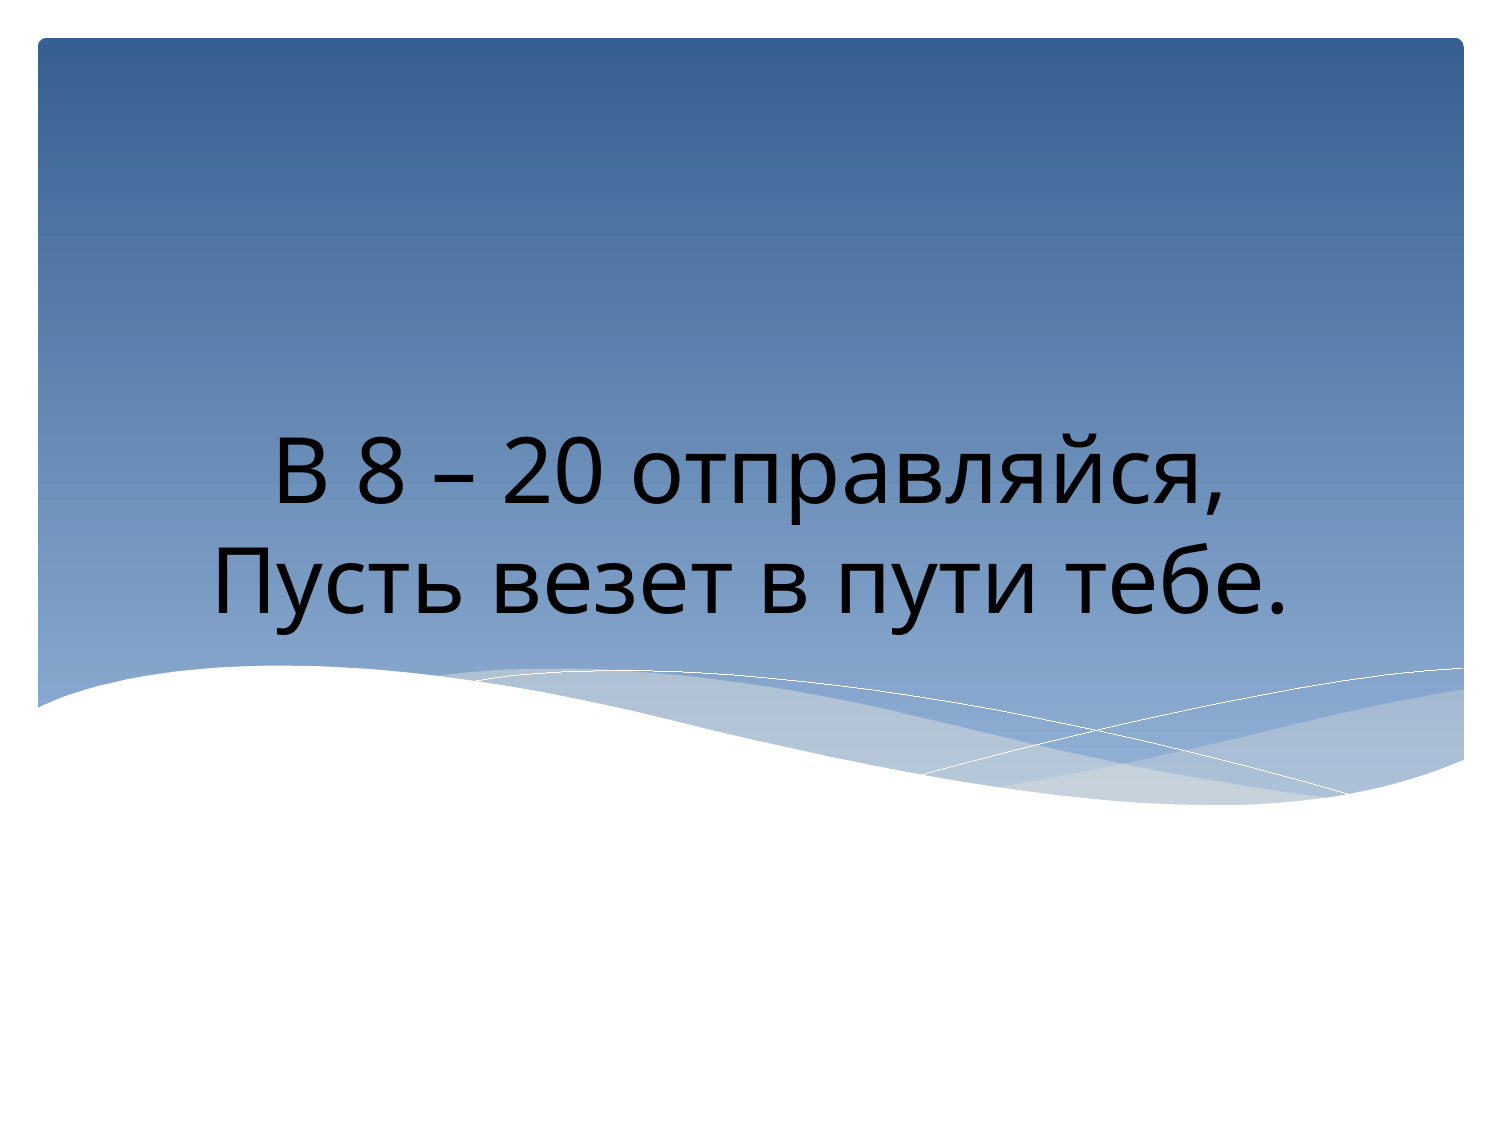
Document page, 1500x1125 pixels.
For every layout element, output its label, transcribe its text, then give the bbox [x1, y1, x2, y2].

title В 8 – 20 отправляйся, Пусть везет в пути тебе. [113, 404, 1389, 655]
